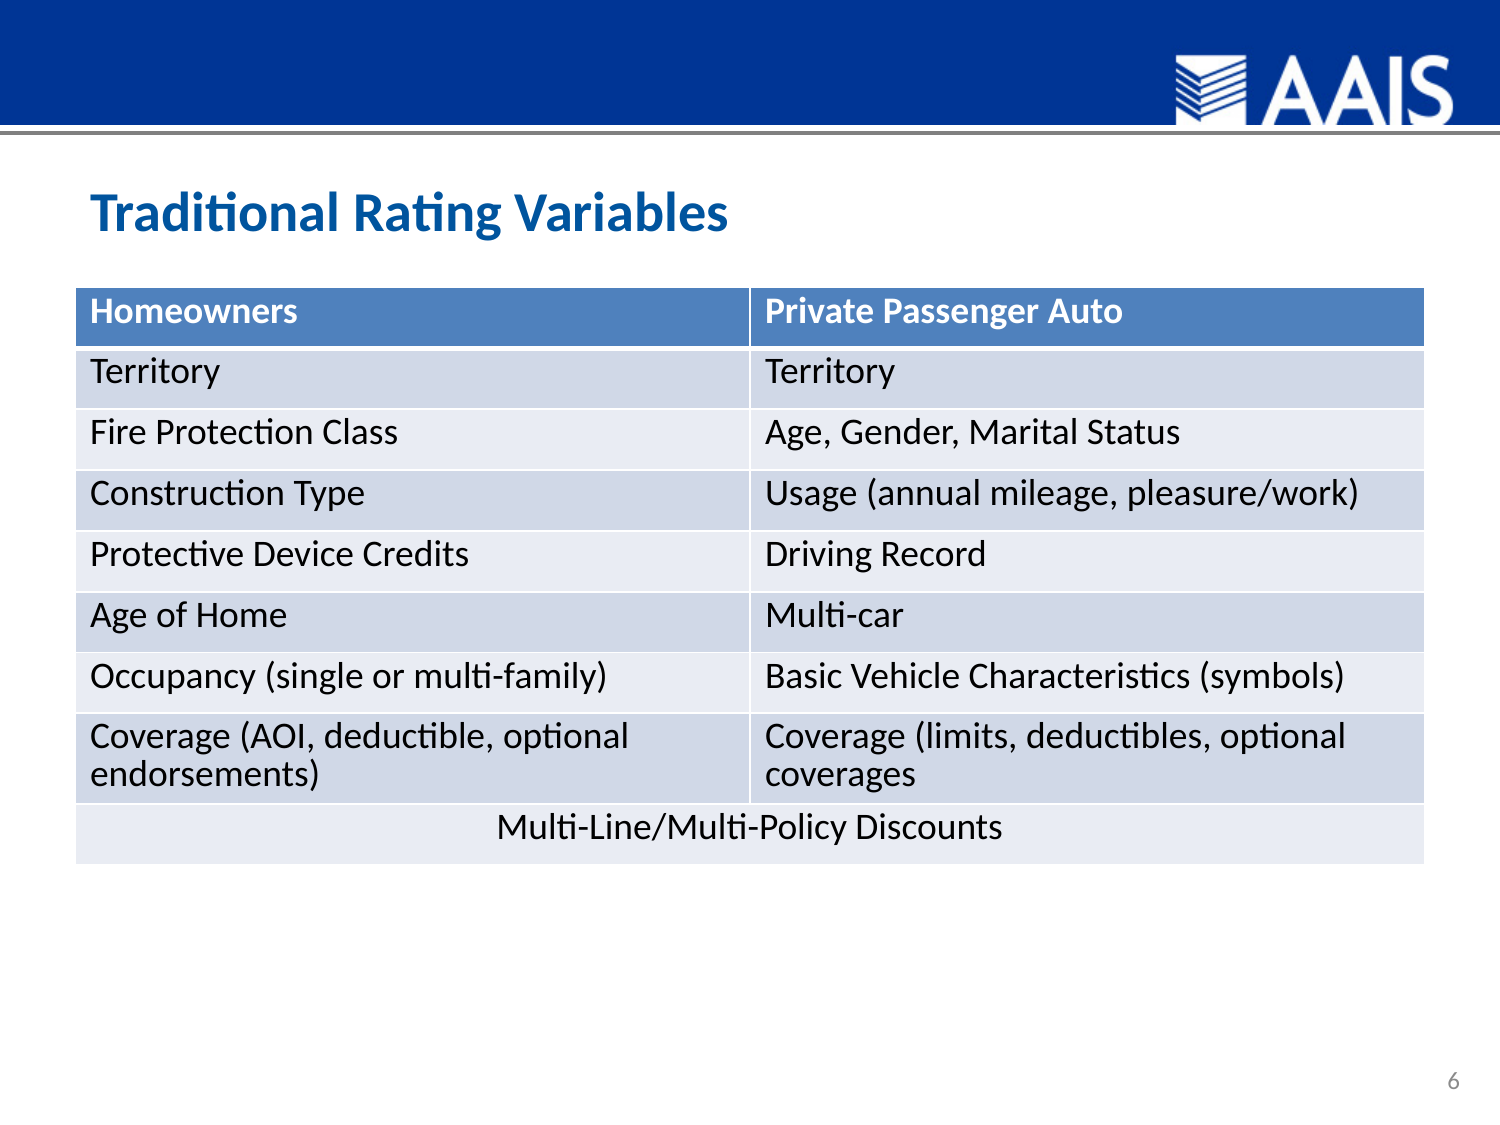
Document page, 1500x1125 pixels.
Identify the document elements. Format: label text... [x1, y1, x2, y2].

table_cell Coverage (limits, deductibles, optional coverages [751, 714, 1424, 803]
table_cell Basic Vehicle Characteristics (symbols) [751, 653, 1424, 712]
table_cell Driving Record [751, 532, 1424, 591]
table_cell Fire Protection Class [76, 410, 749, 469]
table_cell Protective Device Credits [76, 532, 749, 591]
table_cell Coverage (AOI, deductible, optional endorsements) [76, 714, 749, 803]
table_cell Multi-Line/Multi-Policy Discounts [76, 805, 1424, 864]
table_header Private Passenger Auto [751, 288, 1424, 346]
table_cell Age, Gender, Marital Status [751, 410, 1424, 469]
table_cell Construction Type [76, 471, 749, 530]
slide_number 6 [1125, 1050, 1475, 1110]
title Traditional Rating Variables [75, 167, 1425, 250]
table_cell Territory [751, 351, 1424, 408]
table_cell Occupancy (single or multi-family) [76, 653, 749, 712]
table_header Homeowners [76, 288, 749, 346]
picture [0, 0, 1500, 125]
table_cell Territory [76, 351, 749, 408]
table_cell Multi-car [751, 593, 1424, 652]
table_cell Usage (annual mileage, pleasure/work) [751, 471, 1424, 530]
table_cell Age of Home [76, 593, 749, 652]
